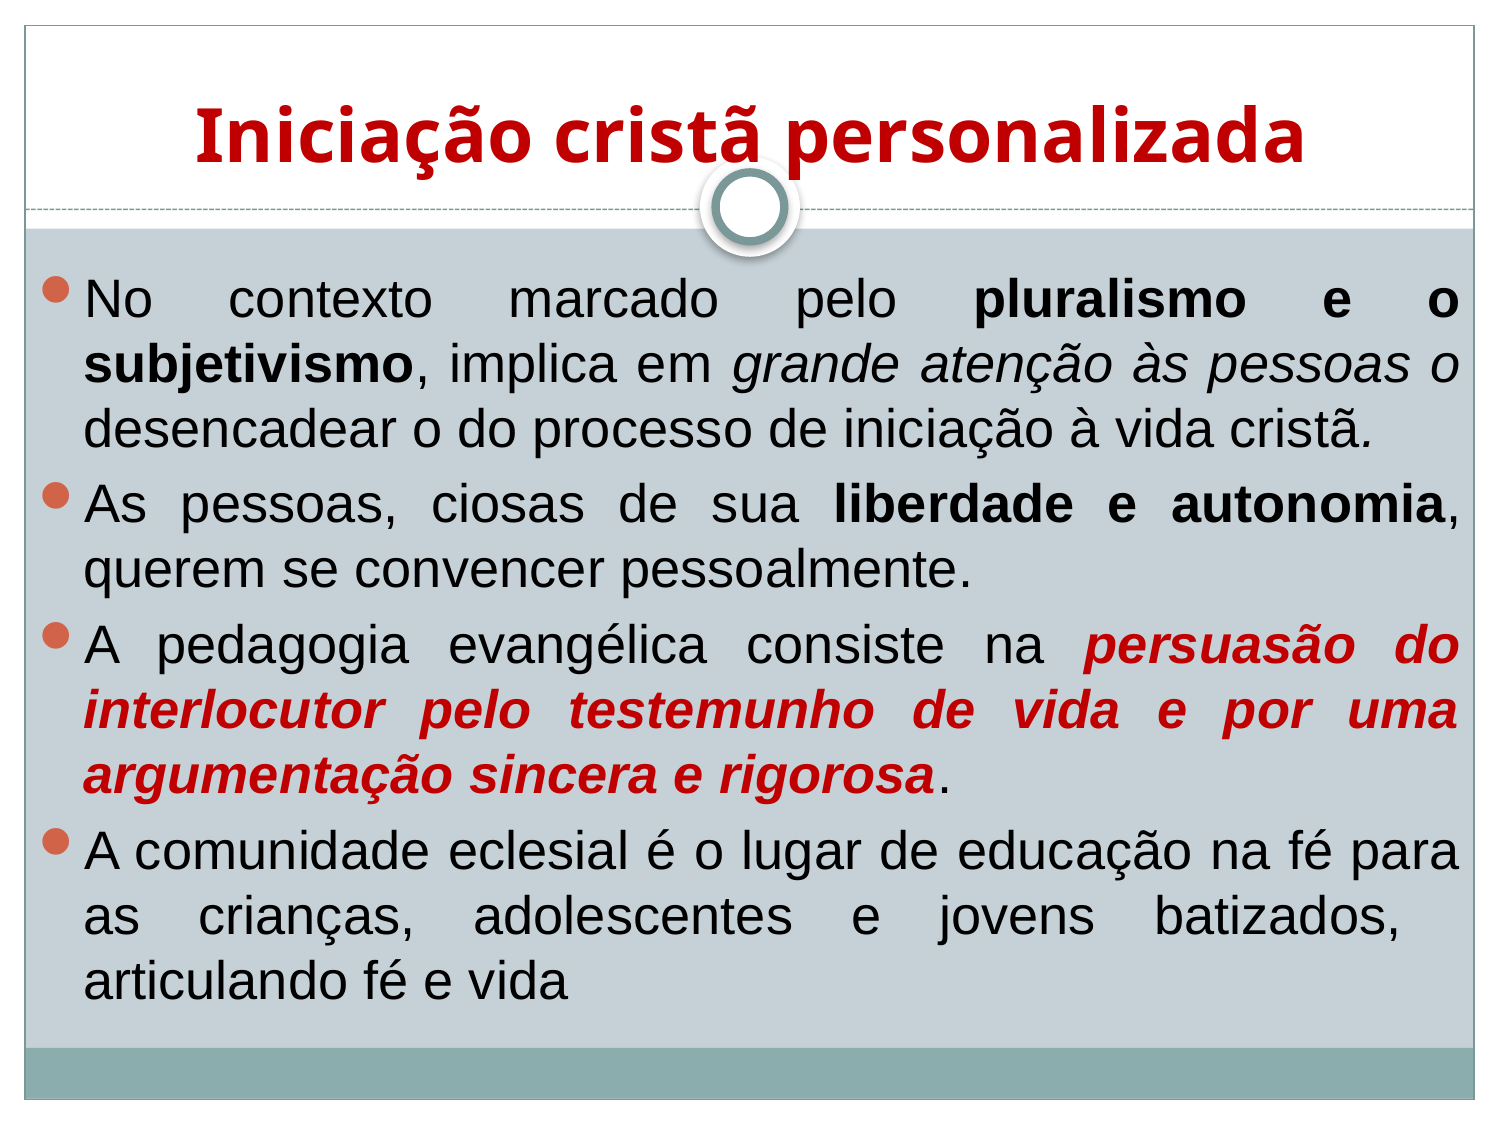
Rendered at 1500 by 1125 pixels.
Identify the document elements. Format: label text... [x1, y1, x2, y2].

title Iniciação cristã personalizada [76, 30, 1428, 185]
list No contexto marcado pelo pluralismo e o subjetivismo, implica em grande atenção às pessoas o desencadear o do processo de iniciação à vida cristã. As pessoas, ciosas de sua liberdade e autonomia, querem se convencer pessoalmente. A pedagogia evangélica consiste na persuasão do interlocutor pelo testemunho de vida e por uma argumentação sincera e rigorosa. A comunidade eclesial é o lugar de educação na fé para as crianças, adolescentes e jovens batizados, articulando fé e vida [23, 255, 1477, 1125]
